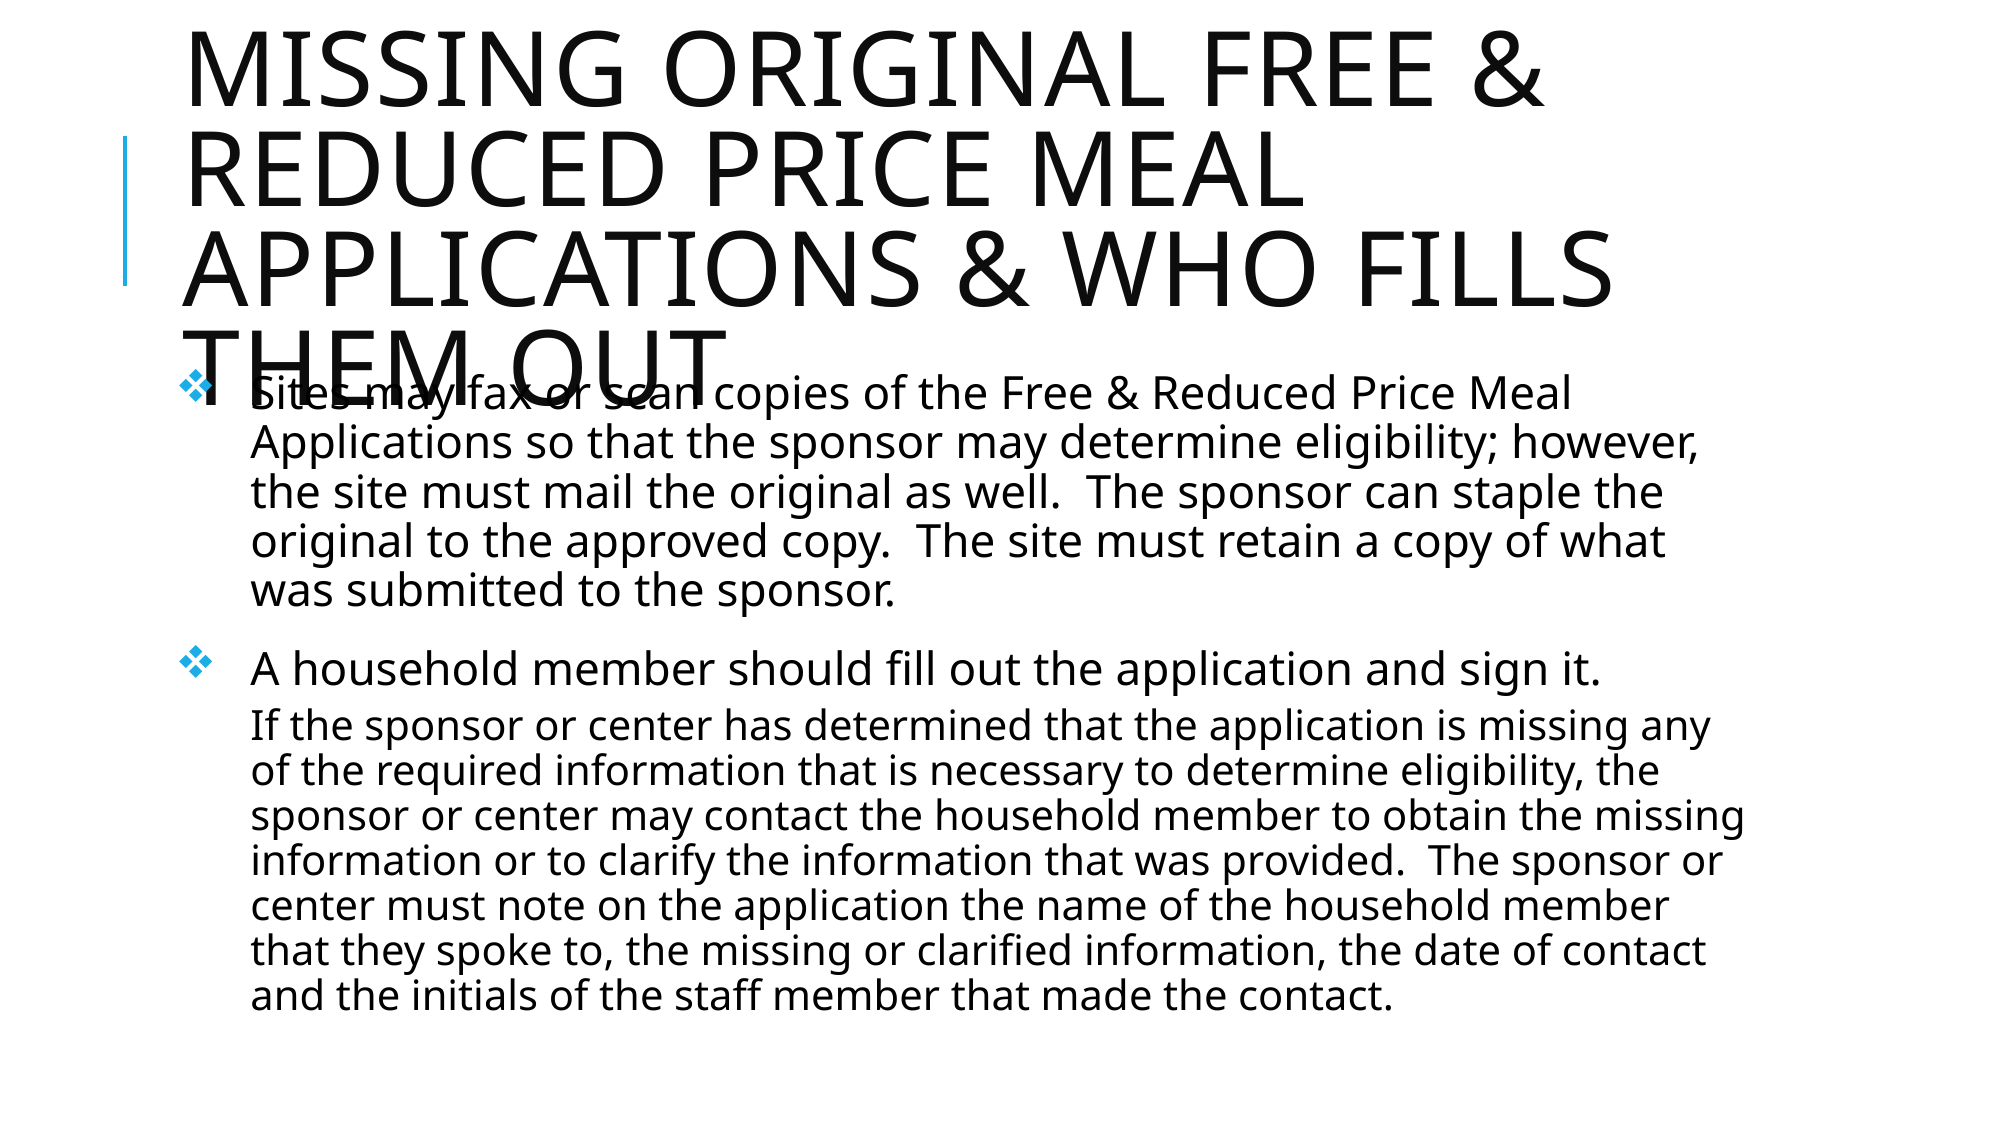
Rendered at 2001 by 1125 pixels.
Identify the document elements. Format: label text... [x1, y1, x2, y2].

title Missing Original free & reduced price meal applications & Who fills them out [168, 103, 1763, 350]
list Sites may fax or scan copies of the Free & Reduced Price Meal Applications so that the sponsor may determine eligibility; however, the site must mail the original as well. The sponsor can staple the original to the approved copy. The site must retain a copy of what was submitted to the sponsor. A household member should fill out the application and sign it. If the sponsor or center has determined that the application is missing any of the required information that is necessary to determine eligibility, the sponsor or center may contact the household member to obtain the missing information or to clarify the information that was provided. The sponsor or center must note on the application the name of the household member that they spoke to, the missing or clarified information, the date of contact and the initials of the staff member that made the contact. [168, 362, 1763, 665]
text_box [167, 665, 1763, 1096]
